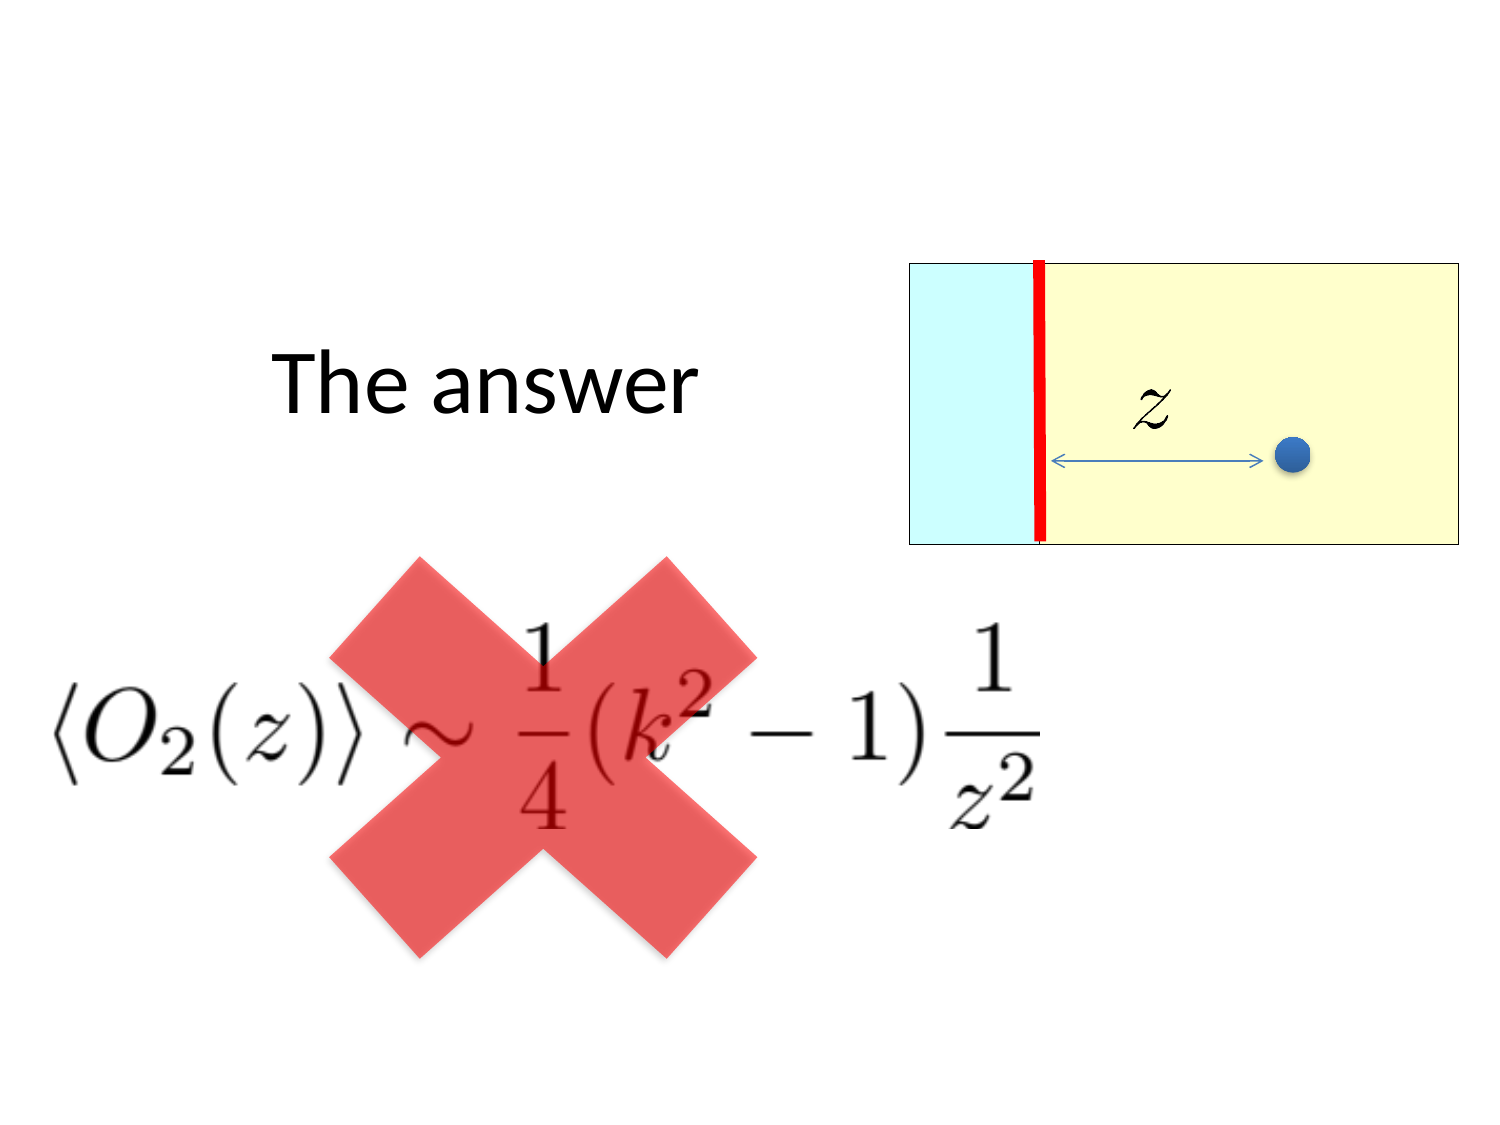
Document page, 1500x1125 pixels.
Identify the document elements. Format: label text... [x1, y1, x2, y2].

text_box [1040, 263, 1459, 545]
text_box The answer [256, 314, 716, 440]
picture [52, 621, 1041, 829]
text_box [596, 556, 723, 619]
text_box [363, 556, 491, 619]
picture [1133, 389, 1171, 430]
text_box [329, 838, 758, 959]
text_box [1275, 437, 1311, 473]
text_box [909, 263, 1040, 545]
